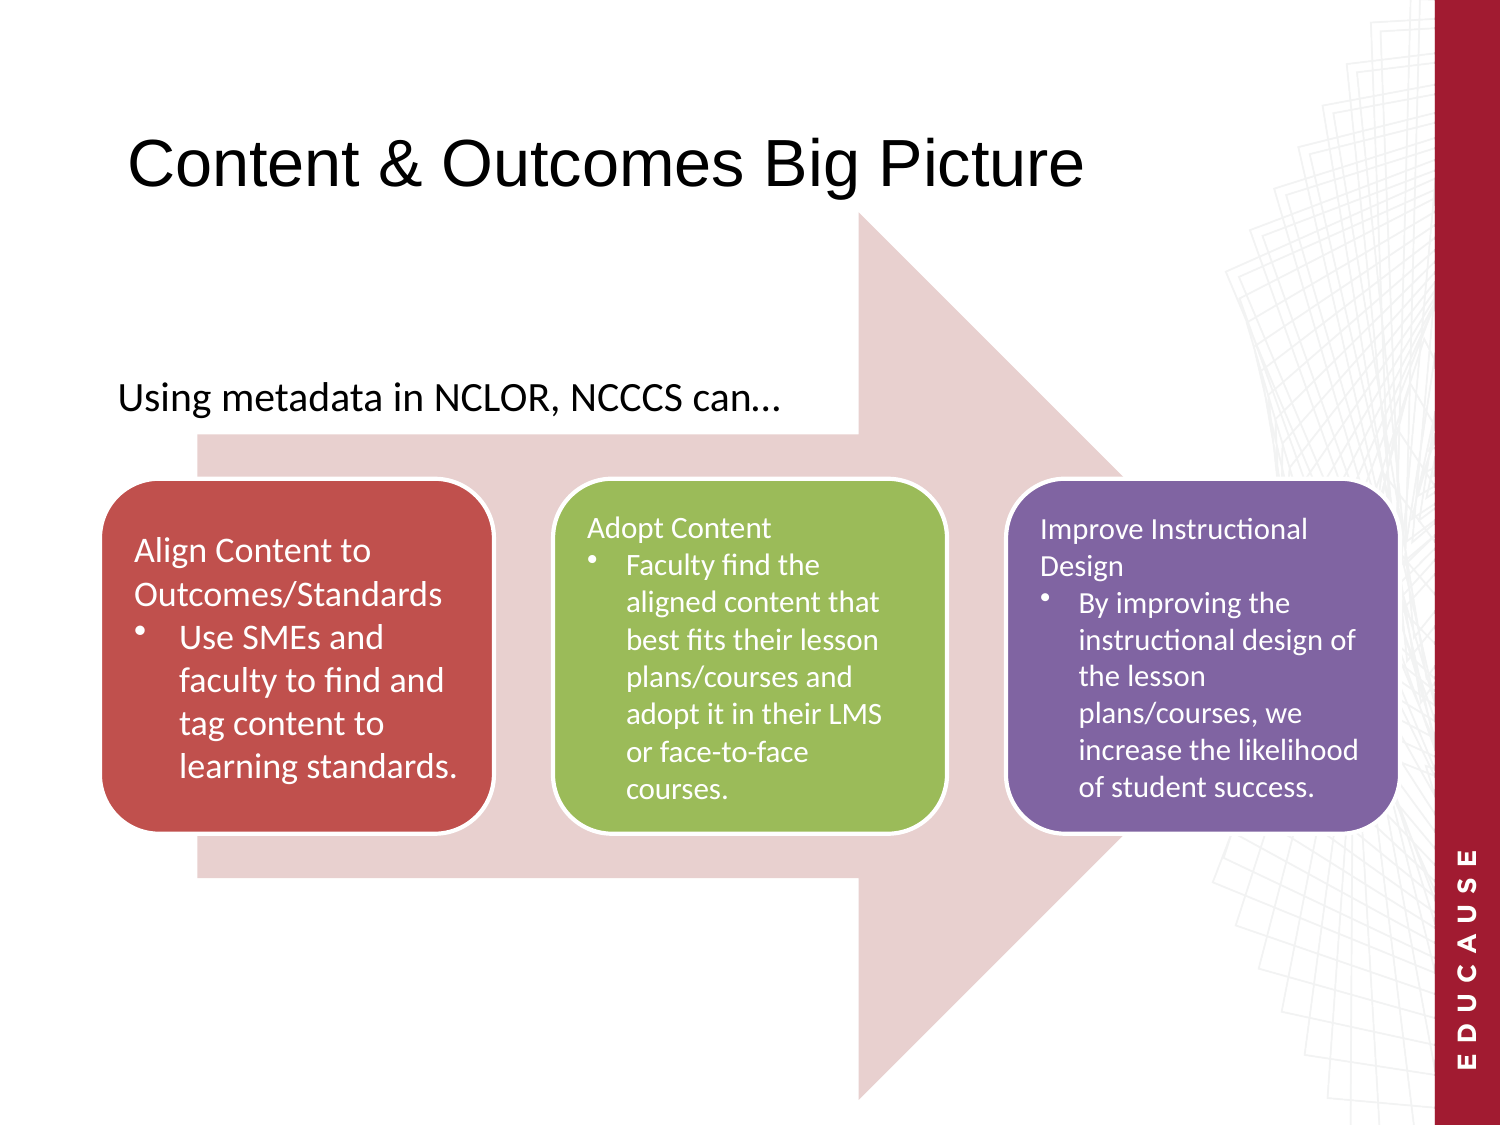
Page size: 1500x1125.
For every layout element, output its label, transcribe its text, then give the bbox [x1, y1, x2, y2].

picture [0, 0, 1500, 1125]
title Content & Outcomes Big Picture [112, 112, 1325, 210]
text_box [99, 212, 1401, 1101]
